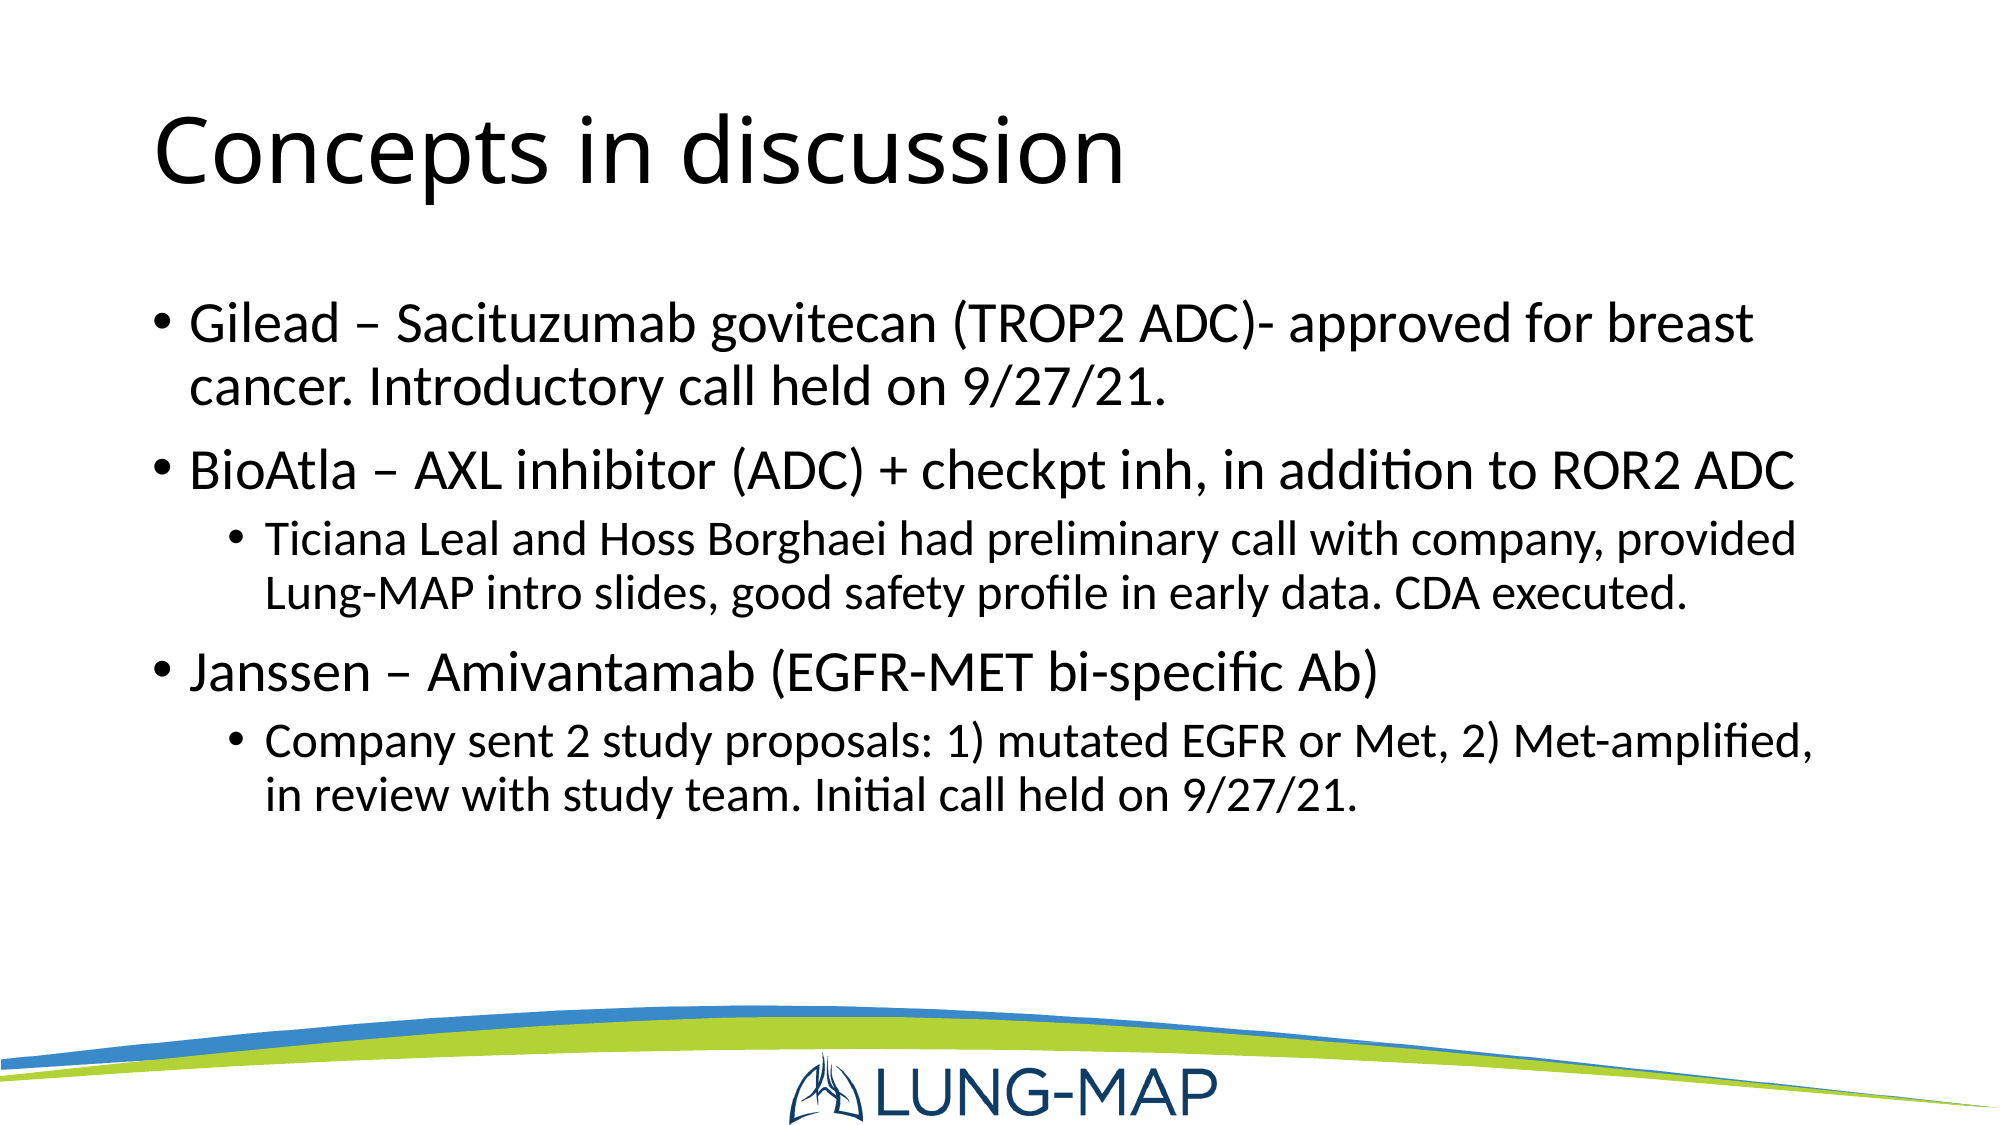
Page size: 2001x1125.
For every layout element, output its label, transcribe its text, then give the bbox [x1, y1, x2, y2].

title Concepts in discussion [137, 45, 1863, 263]
list Gilead – Sacituzumab govitecan (TROP2 ADC)- approved for breast cancer. Introductory call held on 9/27/21. BioAtla – AXL inhibitor (ADC) + checkpt inh, in addition to ROR2 ADC Ticiana Leal and Hoss Borghaei had preliminary call with company, provided Lung-MAP intro slides, good safety profile in early data. CDA executed. Janssen – Amivantamab (EGFR-MET bi-specific Ab) Company sent 2 study proposals: 1) mutated EGFR or Met, 2) Met-amplified, in review with study team. Initial call held on 9/27/21. [137, 284, 1863, 999]
